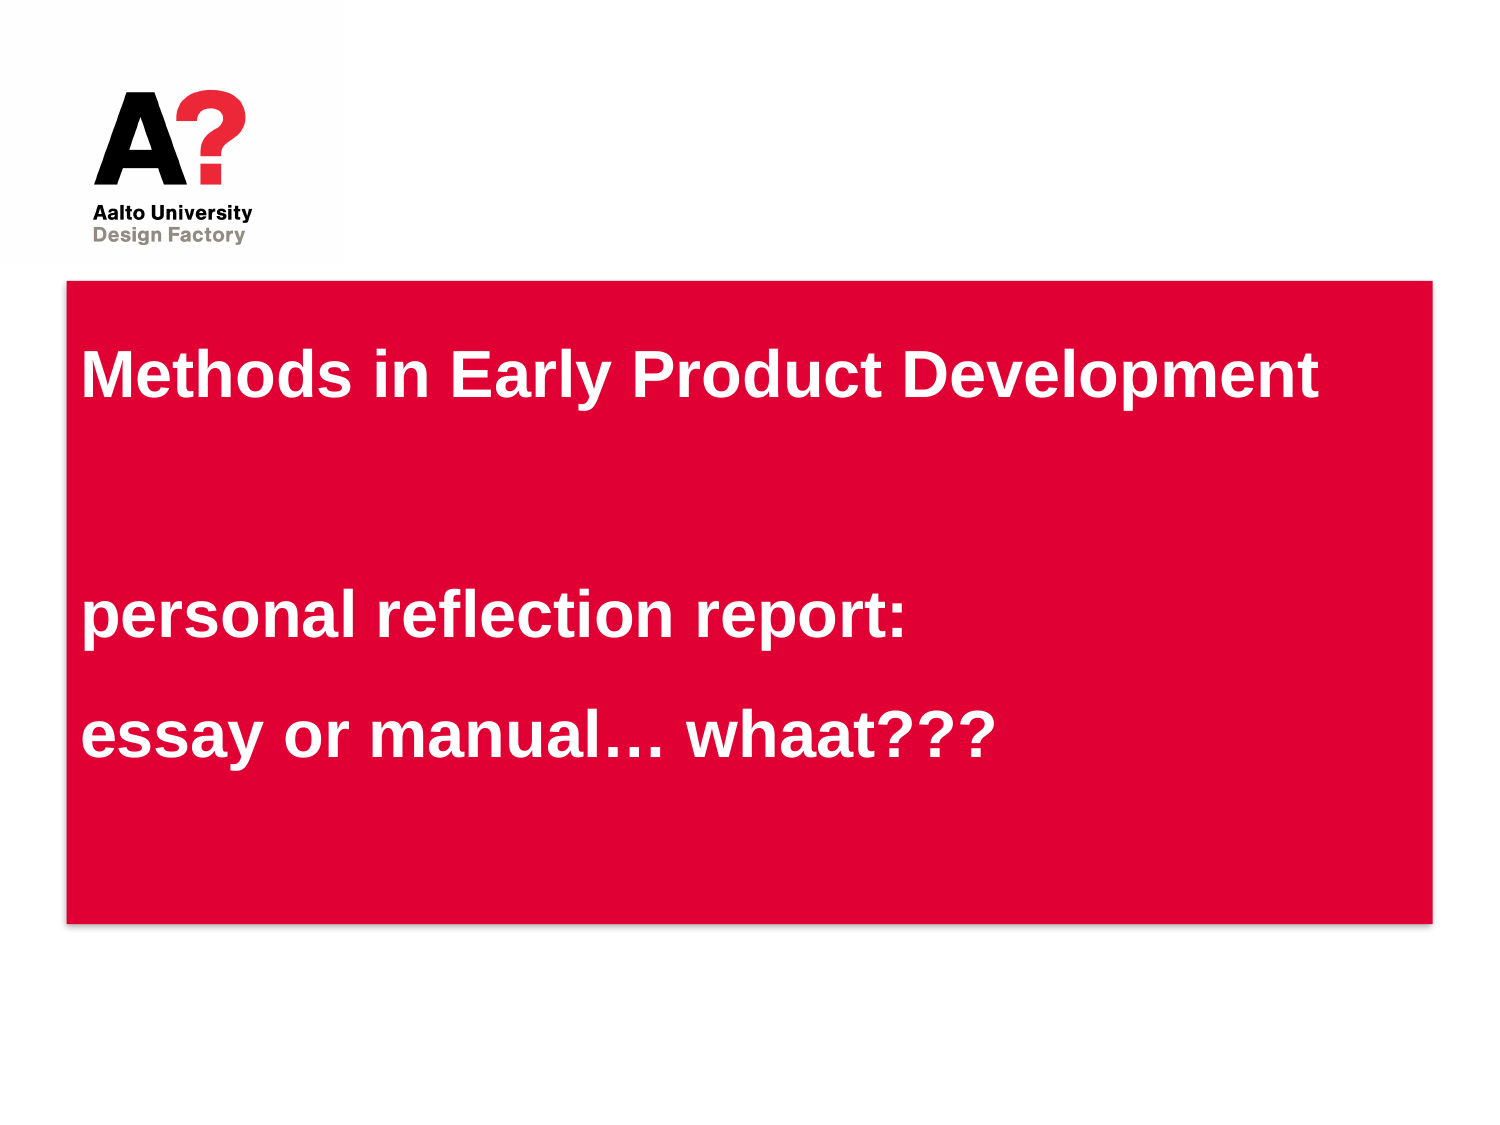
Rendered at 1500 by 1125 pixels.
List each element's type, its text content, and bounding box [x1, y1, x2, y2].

title Methods in Early Product Development personal reflection report: essay or manual… whaat??? [79, 290, 1486, 469]
picture [0, 0, 345, 263]
